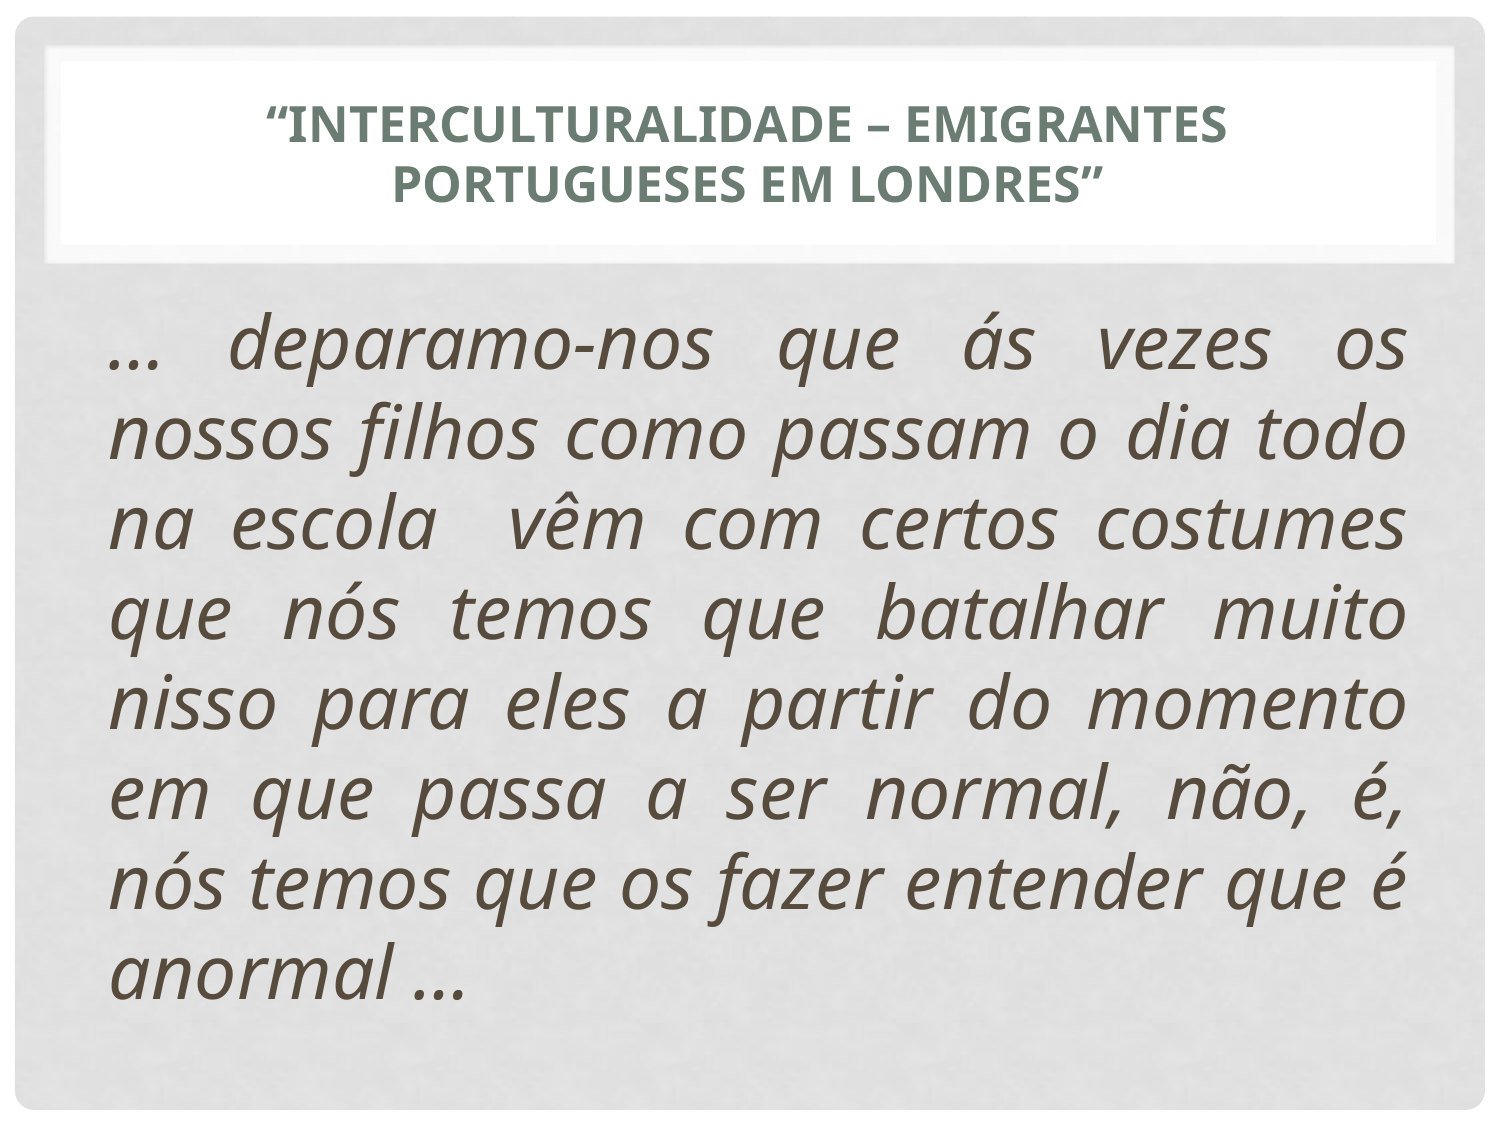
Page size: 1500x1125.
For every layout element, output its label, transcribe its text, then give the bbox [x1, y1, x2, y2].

list … deparamo-nos que ás vezes os nossos filhos como passam o dia todo na escola vêm com certos costumes que nós temos que batalhar muito nisso para eles a partir do momento em que passa a ser normal, não, é, nós temos que os fazer entender que é anormal … [75, 287, 1425, 1005]
title “Interculturalidade – Emigrantes Portugueses em Londres” [69, 66, 1425, 238]
